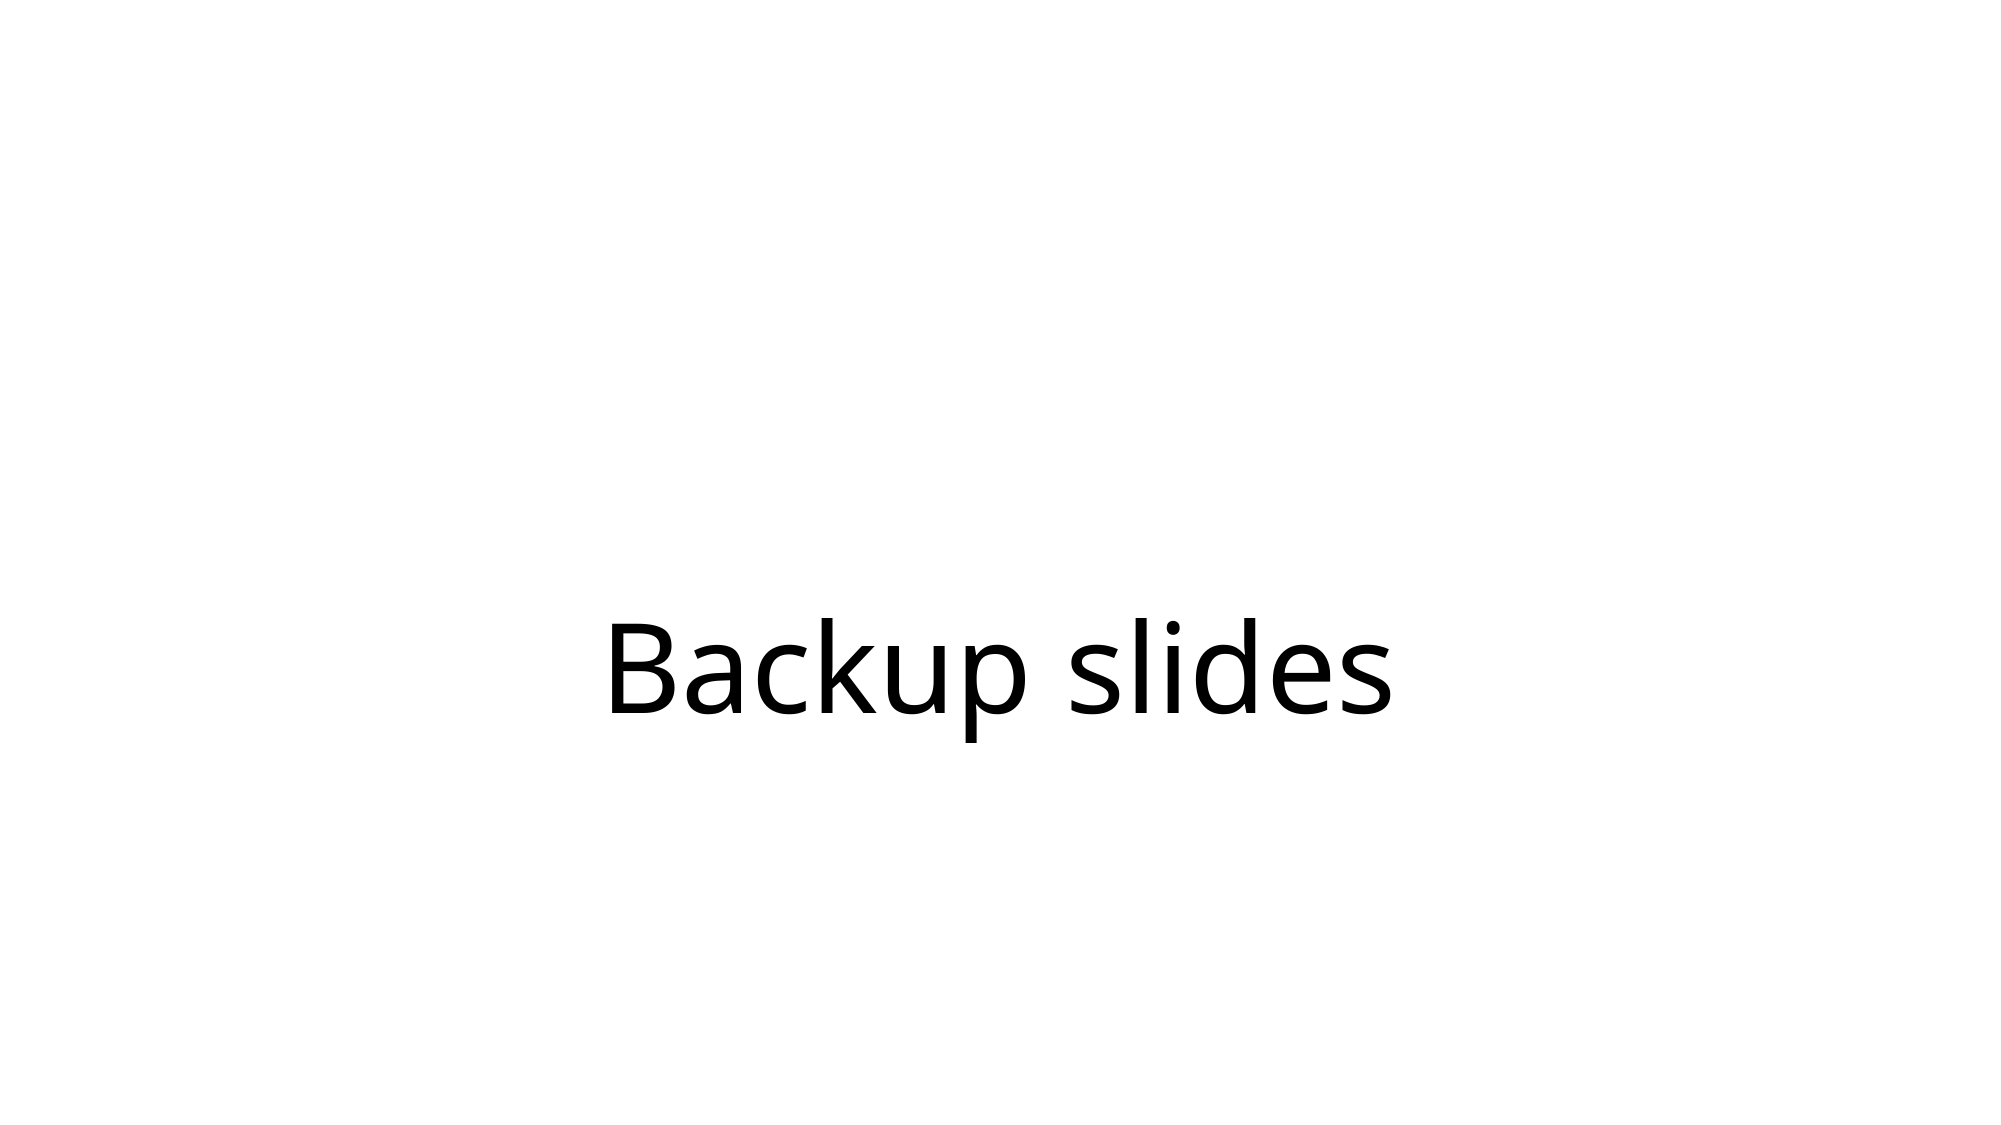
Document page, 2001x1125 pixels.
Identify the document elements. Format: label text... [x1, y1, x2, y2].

title Backup slides [136, 280, 1862, 749]
